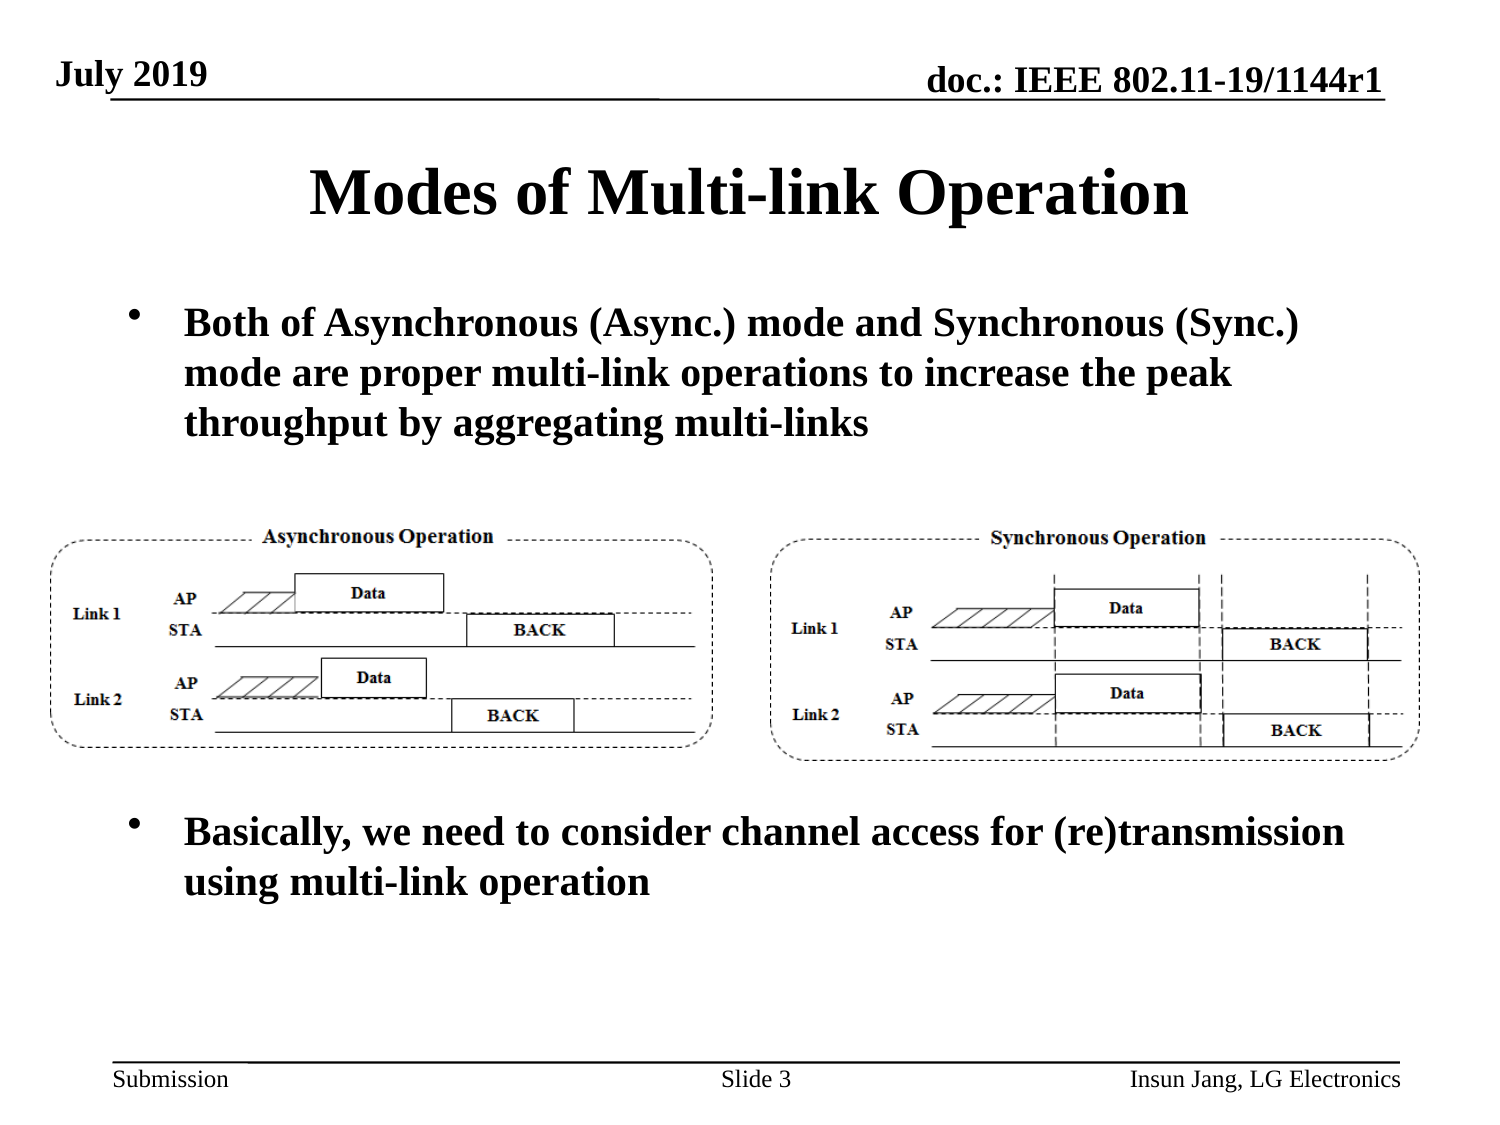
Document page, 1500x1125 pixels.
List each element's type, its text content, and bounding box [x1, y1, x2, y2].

list Both of Asynchronous (Async.) mode and Synchronous (Sync.) mode are proper multi-link operations to increase the peak throughput by aggregating multi-links Basically, we need to consider channel access for (re)transmission using multi-link operation [112, 287, 1388, 1000]
footer Insun Jang, LG Electronics [1125, 1061, 1402, 1093]
picture [49, 513, 714, 748]
slide_number Slide 3 [712, 1061, 800, 1093]
picture [770, 516, 1420, 761]
title Modes of Multi-link Operation [112, 112, 1388, 263]
